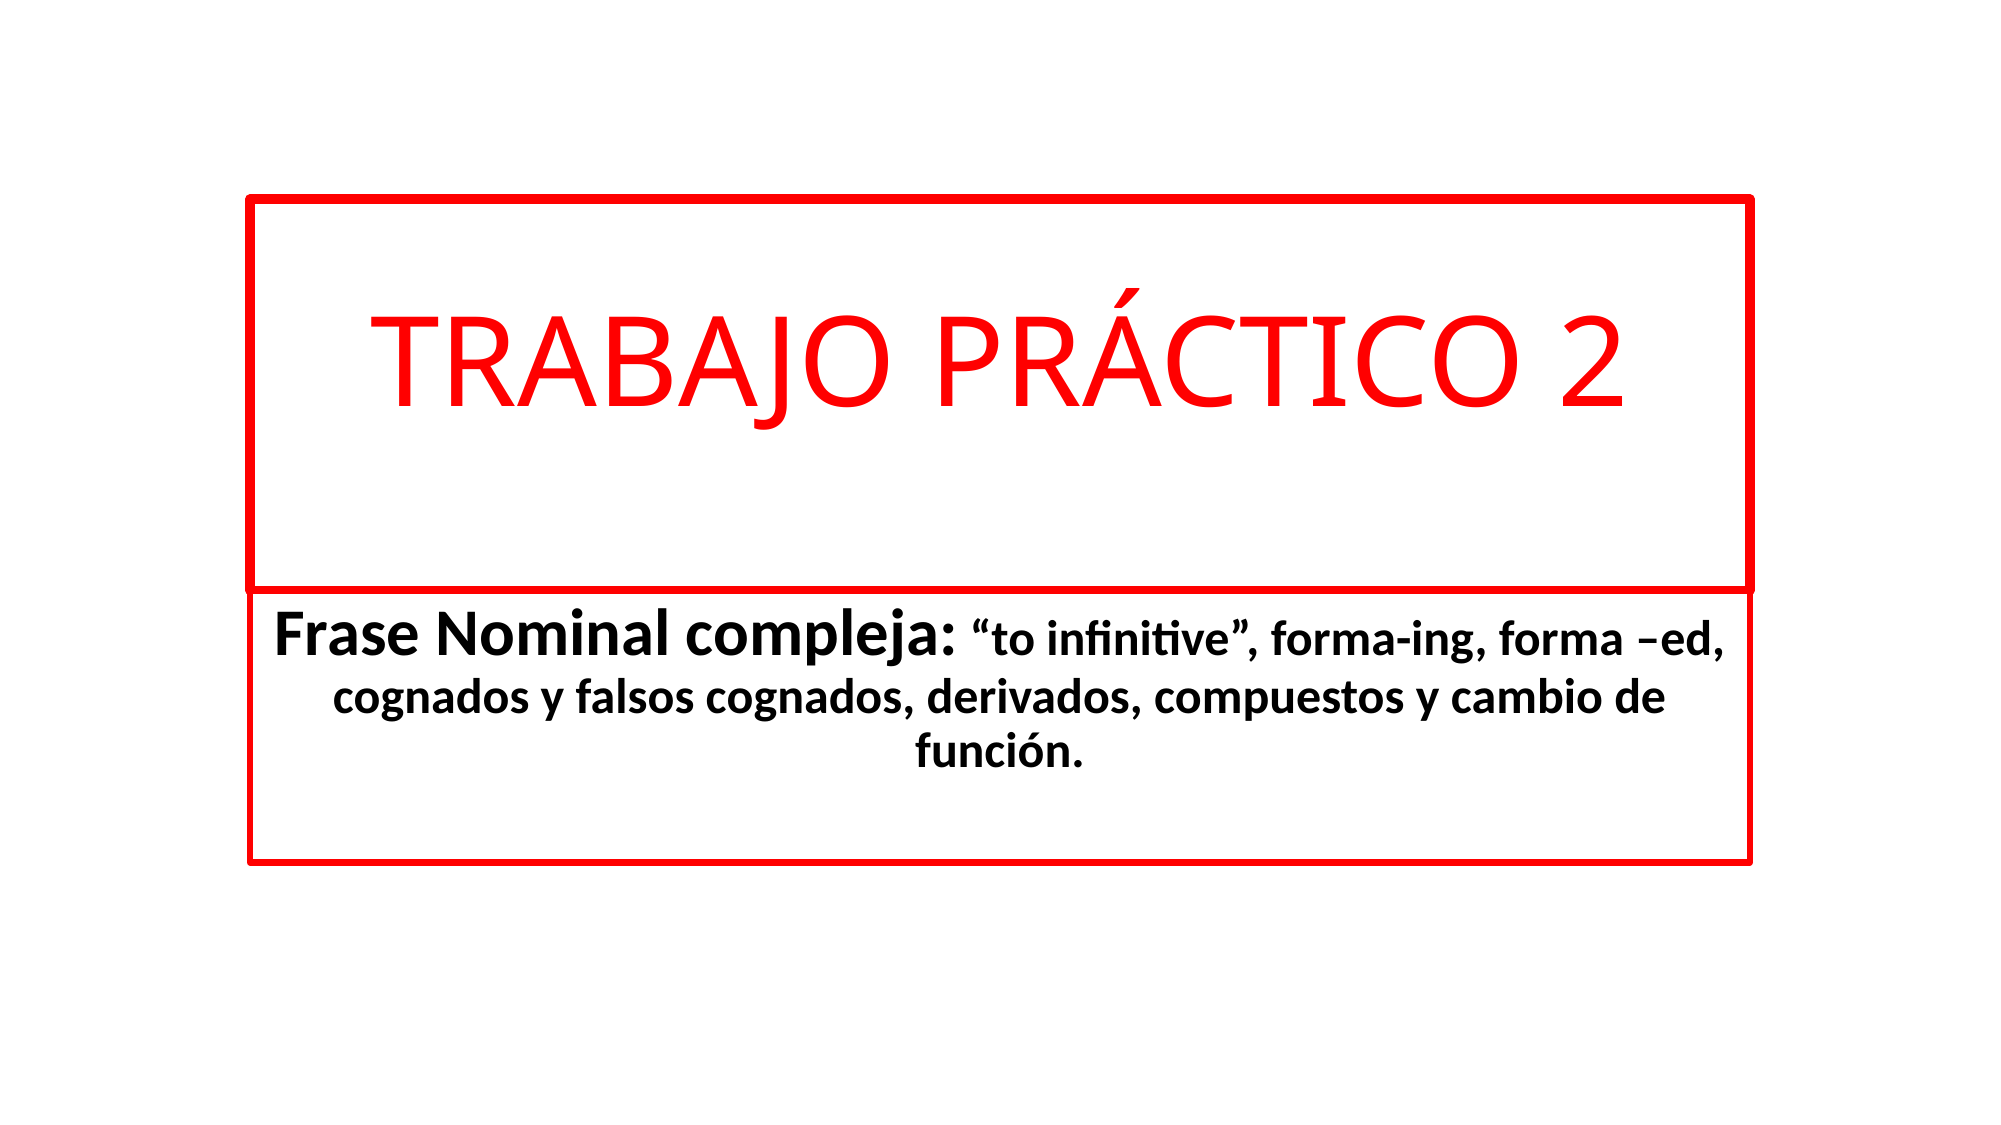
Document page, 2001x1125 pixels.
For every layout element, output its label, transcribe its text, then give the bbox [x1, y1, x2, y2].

subtitle Frase Nominal compleja: “to infinitive”, forma-ing, forma –ed, cognados y falsos cognados, derivados, compuestos y cambio de función. [249, 590, 1750, 863]
title TRABAJO PRÁCTICO 2 [249, 199, 1750, 590]
